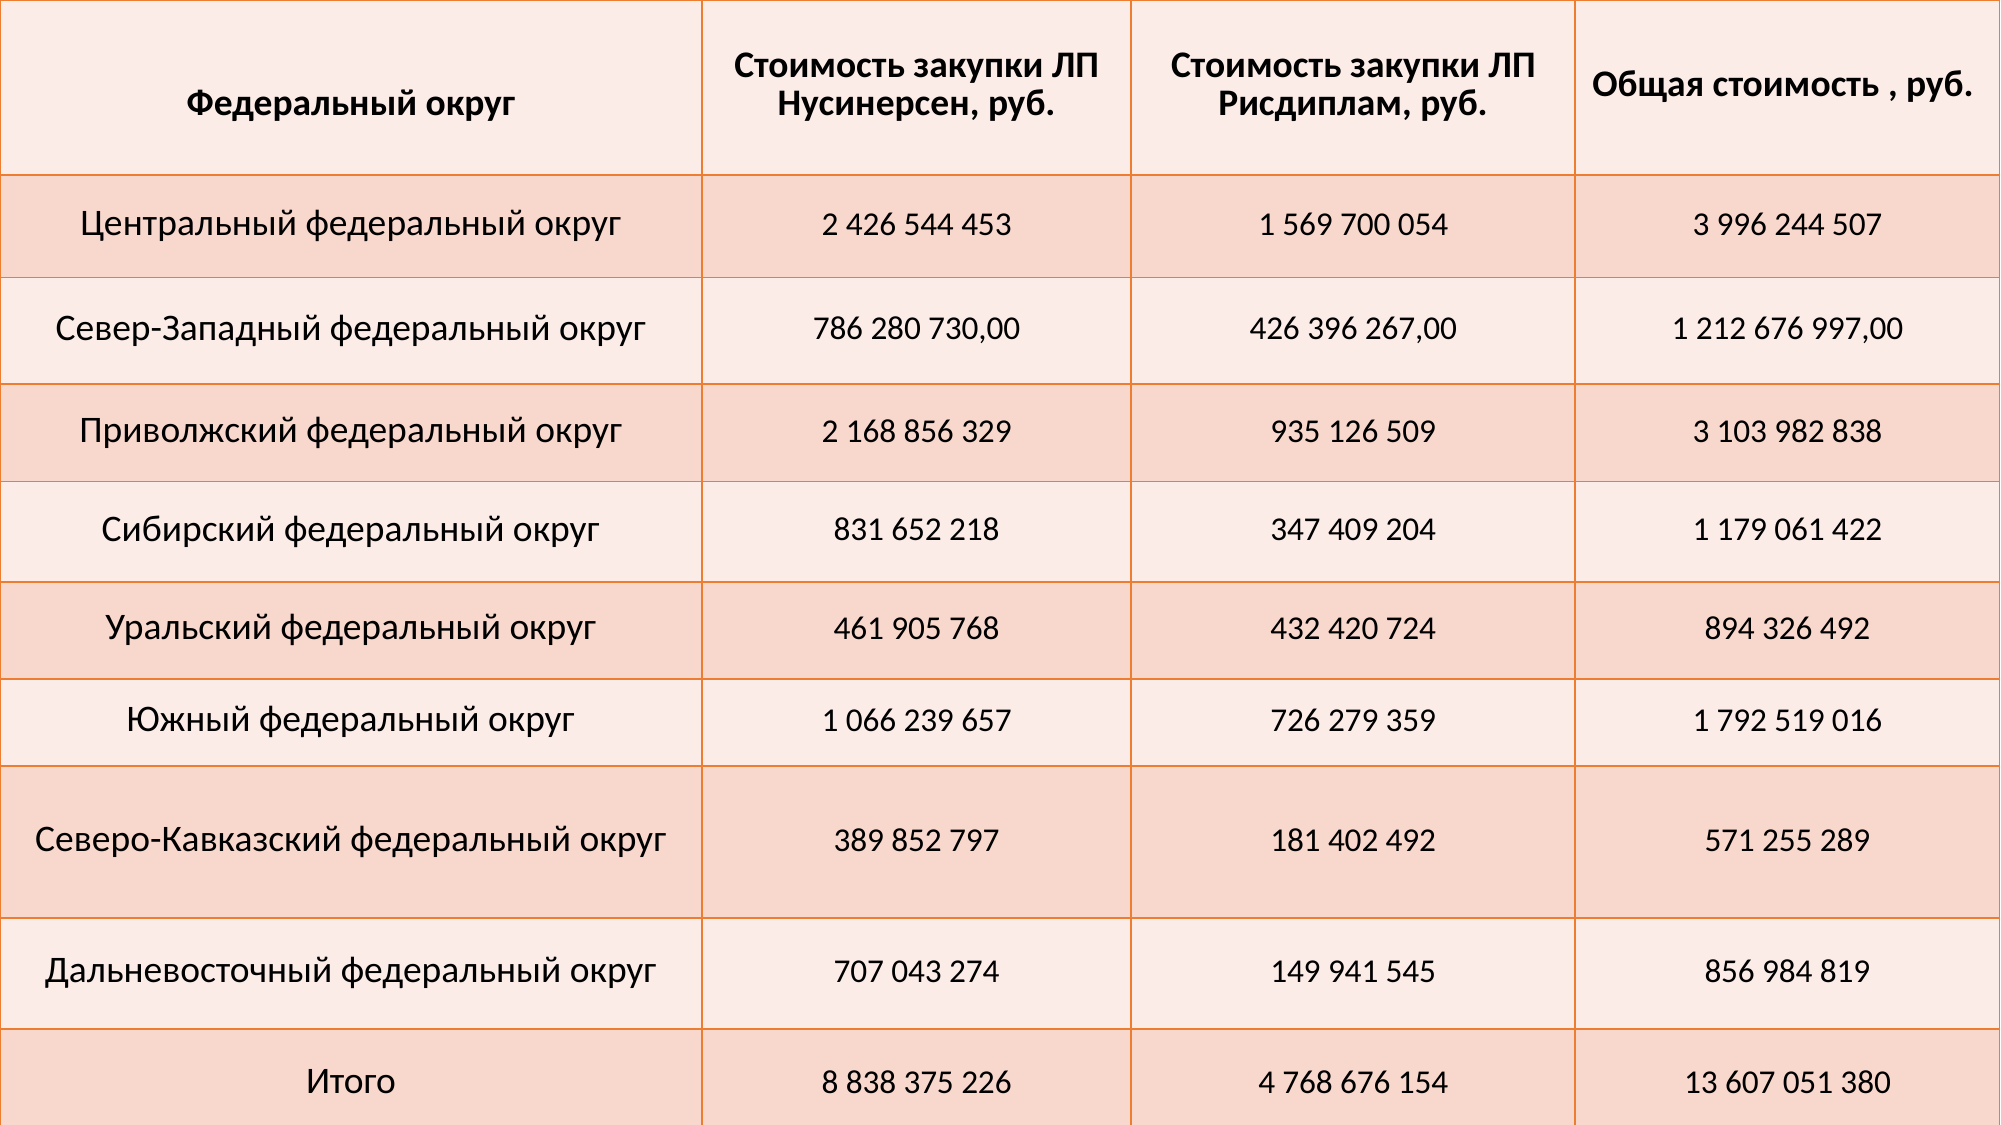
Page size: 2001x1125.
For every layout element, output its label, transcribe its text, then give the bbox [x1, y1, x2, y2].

table_cell 1 179 061 422 [1576, 482, 1999, 581]
table_header Стоимость закупки ЛП Рисдиплам, руб. [1132, 1, 1574, 174]
table_cell 1 792 519 016 [1576, 680, 1999, 765]
table_header Стоимость закупки ЛП Нусинерсен, руб. [703, 1, 1130, 174]
table_cell 13 607 051 380 [1576, 1030, 1999, 1125]
table_cell Итого [1, 1030, 701, 1125]
table_cell 347 409 204 [1132, 482, 1574, 581]
table_cell Дальневосточный федеральный округ [1, 919, 701, 1028]
table_cell 149 941 545 [1132, 919, 1574, 1028]
table_cell 571 255 289 [1576, 767, 1999, 917]
table_header Общая стоимость , руб. [1576, 1, 1999, 174]
table_cell 389 852 797 [703, 767, 1130, 917]
table_cell 935 126 509 [1132, 385, 1574, 481]
table_cell Север-Западный федеральный округ [1, 278, 701, 383]
table_cell 432 420 724 [1132, 583, 1574, 678]
table_cell 1 212 676 997,00 [1576, 278, 1999, 383]
table_cell 426 396 267,00 [1132, 278, 1574, 383]
table_cell 461 905 768 [703, 583, 1130, 678]
table_cell 8 838 375 226 [703, 1030, 1130, 1125]
table_cell Сибирский федеральный округ [1, 482, 701, 581]
table_cell 4 768 676 154 [1132, 1030, 1574, 1125]
table_cell Уральский федеральный округ [1, 583, 701, 678]
table_cell 707 043 274 [703, 919, 1130, 1028]
table_cell 1 569 700 054 [1132, 176, 1574, 277]
table_cell 726 279 359 [1132, 680, 1574, 765]
table_cell 181 402 492 [1132, 767, 1574, 917]
table_cell 3 996 244 507 [1576, 176, 1999, 277]
table_header Федеральный округ [1, 1, 701, 174]
table_cell 831 652 218 [703, 482, 1130, 581]
table_cell Приволжский федеральный округ [1, 385, 701, 481]
table_cell 856 984 819 [1576, 919, 1999, 1028]
table_cell Южный федеральный округ [1, 680, 701, 765]
table_cell 2 426 544 453 [703, 176, 1130, 277]
table_cell 3 103 982 838 [1576, 385, 1999, 481]
table_cell 1 066 239 657 [703, 680, 1130, 765]
table_cell 894 326 492 [1576, 583, 1999, 678]
table_cell 786 280 730,00 [703, 278, 1130, 383]
table_cell Северо-Кавказский федеральный округ [1, 767, 701, 917]
table_cell 2 168 856 329 [703, 385, 1130, 481]
table_cell Центральный федеральный округ [1, 176, 701, 277]
